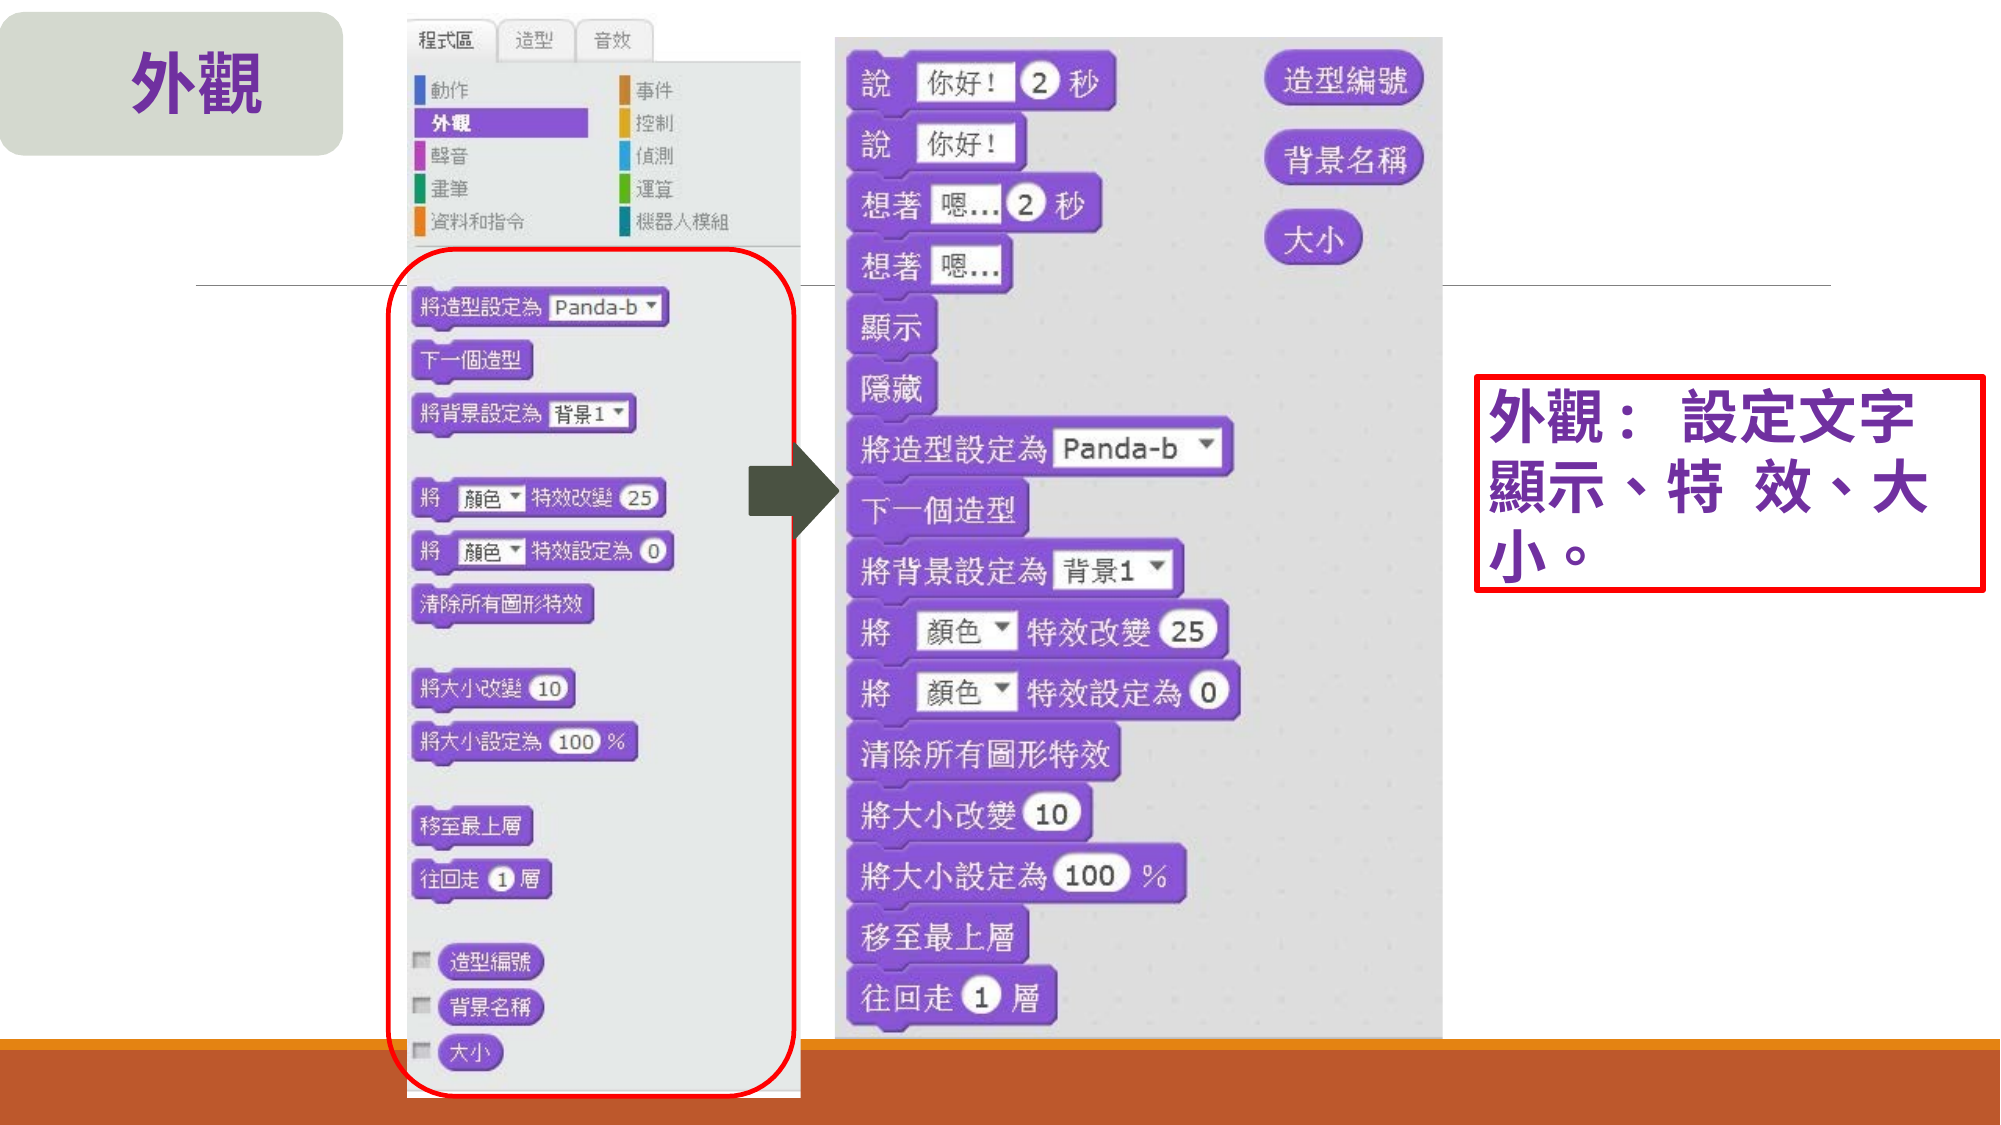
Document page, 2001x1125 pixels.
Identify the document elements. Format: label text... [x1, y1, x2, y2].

text_box [407, 13, 801, 449]
text_box [407, 532, 801, 1098]
title 外觀: 設定文字顯示、特 效、大小。 [1476, 377, 1984, 590]
text_box [0, 13, 342, 155]
text_box [834, 37, 1443, 1039]
text_box [750, 443, 839, 539]
text_box 外觀 [128, 41, 267, 122]
text_box [388, 249, 794, 1097]
